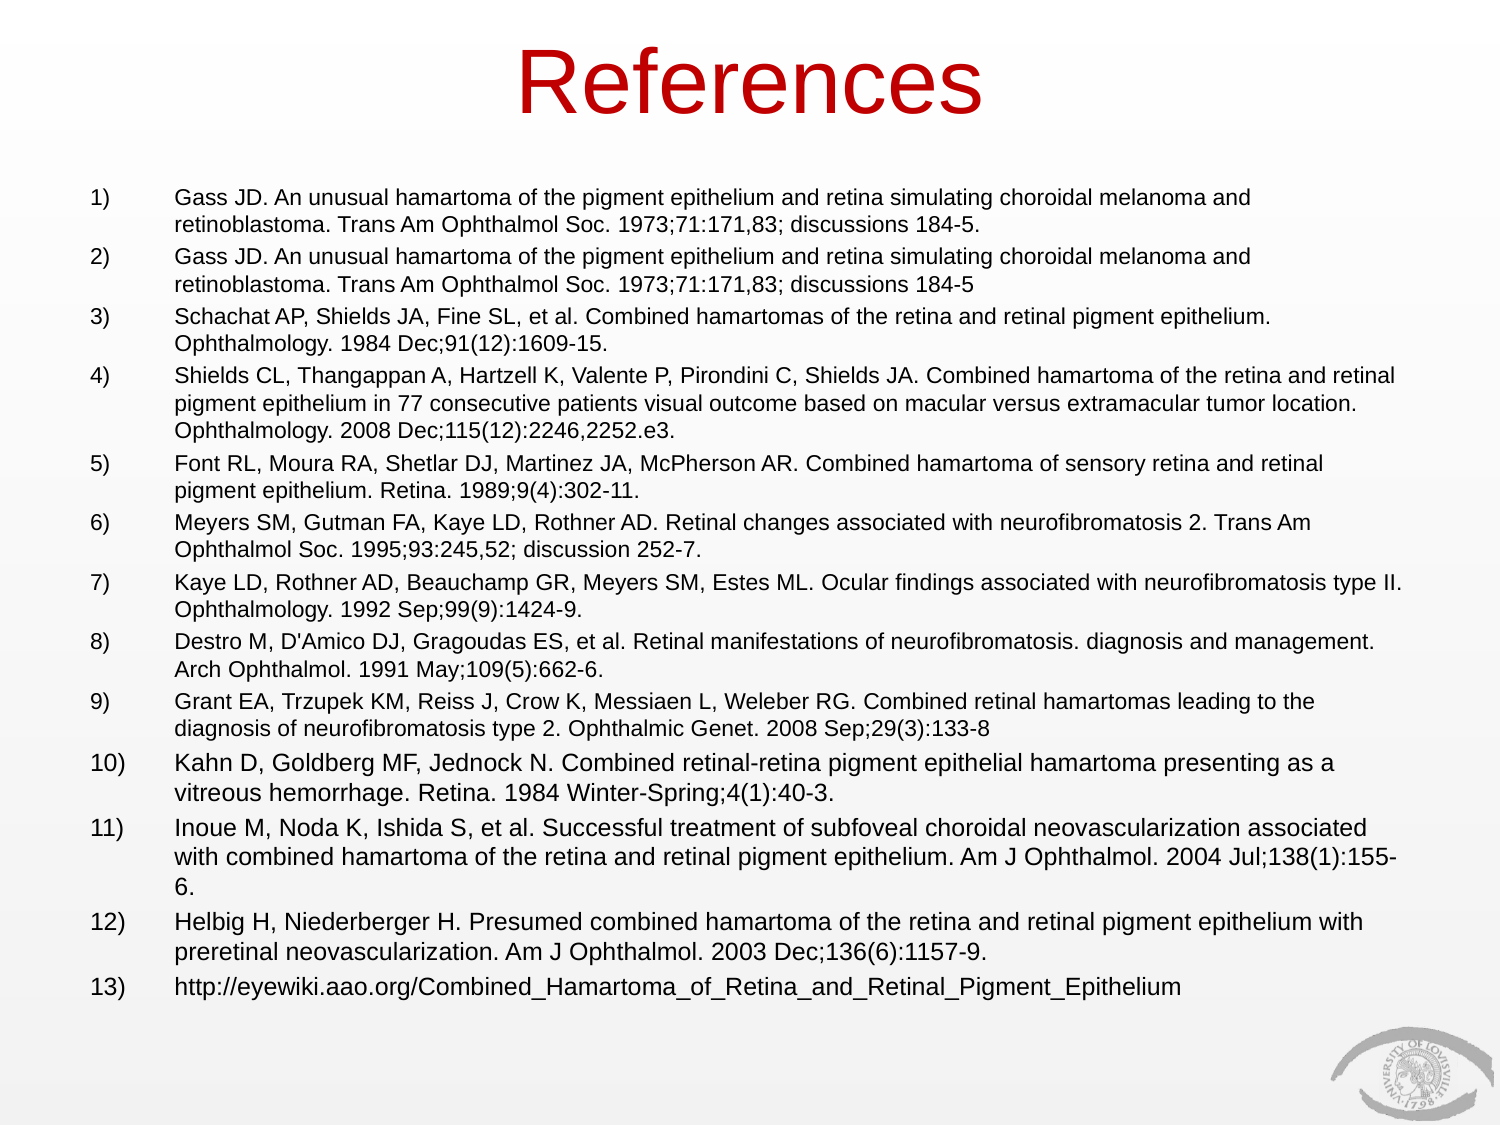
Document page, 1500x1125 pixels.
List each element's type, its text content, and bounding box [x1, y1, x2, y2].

title References [75, 0, 1425, 171]
picture [1425, 1025, 1496, 1123]
list Gass JD. An unusual hamartoma of the pigment epithelium and retina simulating choroidal melanoma and retinoblastoma. Trans Am Ophthalmol Soc. 1973;71:171,83; discussions 184-5. Gass JD. An unusual hamartoma of the pigment epithelium and retina simulating choroidal melanoma and retinoblastoma. Trans Am Ophthalmol Soc. 1973;71:171,83; discussions 184-5 Schachat AP, Shields JA, Fine SL, et al. Combined hamartomas of the retina and retinal pigment epithelium. Ophthalmology. 1984 Dec;91(12):1609-15. Shields CL, Thangappan A, Hartzell K, Valente P, Pirondini C, Shields JA. Combined hamartoma of the retina and retinal pigment epithelium in 77 consecutive patients visual outcome based on macular versus extramacular tumor location. Ophthalmology. 2008 Dec;115(12):2246,2252.e3. Font RL, Moura RA, Shetlar DJ, Martinez JA, McPherson AR. Combined hamartoma of sensory retina and retinal pigment epithelium. Retina. 1989;9(4):302-11. Meyers SM, Gutman FA, Kaye LD, Rothner AD. Retinal changes associated with neurofibromatosis 2. Trans Am Ophthalmol Soc. 1995;93:245,52; discussion 252-7. Kaye LD, Rothner AD, Beauchamp GR, Meyers SM, Estes ML. Ocular findings associated with neurofibromatosis type II. Ophthalmology. 1992 Sep;99(9):1424-9. Destro M, D'Amico DJ, Gragoudas ES, et al. Retinal manifestations of neurofibromatosis. diagnosis and management. Arch Ophthalmol. 1991 May;109(5):662-6. Grant EA, Trzupek KM, Reiss J, Crow K, Messiaen L, Weleber RG. Combined retinal hamartomas leading to the diagnosis of neurofibromatosis type 2. Ophthalmic Genet. 2008 Sep;29(3):133-8 Kahn D, Goldberg MF, Jednock N. Combined retinal-retina pigment epithelial hamartoma presenting as a vitreous hemorrhage. Retina. 1984 Winter-Spring;4(1):40-3. Inoue M, Noda K, Ishida S, et al. Successful treatment of subfoveal choroidal neovascularization associated with combined hamartoma of the retina and retinal pigment epithelium. Am J Ophthalmol. 2004 Jul;138(1):155-6. Helbig H, Niederberger H. Presumed combined hamartoma of the retina and retinal pigment epithelium with preretinal neovascularization. Am J Ophthalmol. 2003 Dec;136(6):1157-9. http://eyewiki.aao.org/Combined_Hamartoma_of_Retina_and_Retinal_Pigment_Epithelium [75, 174, 1425, 1125]
